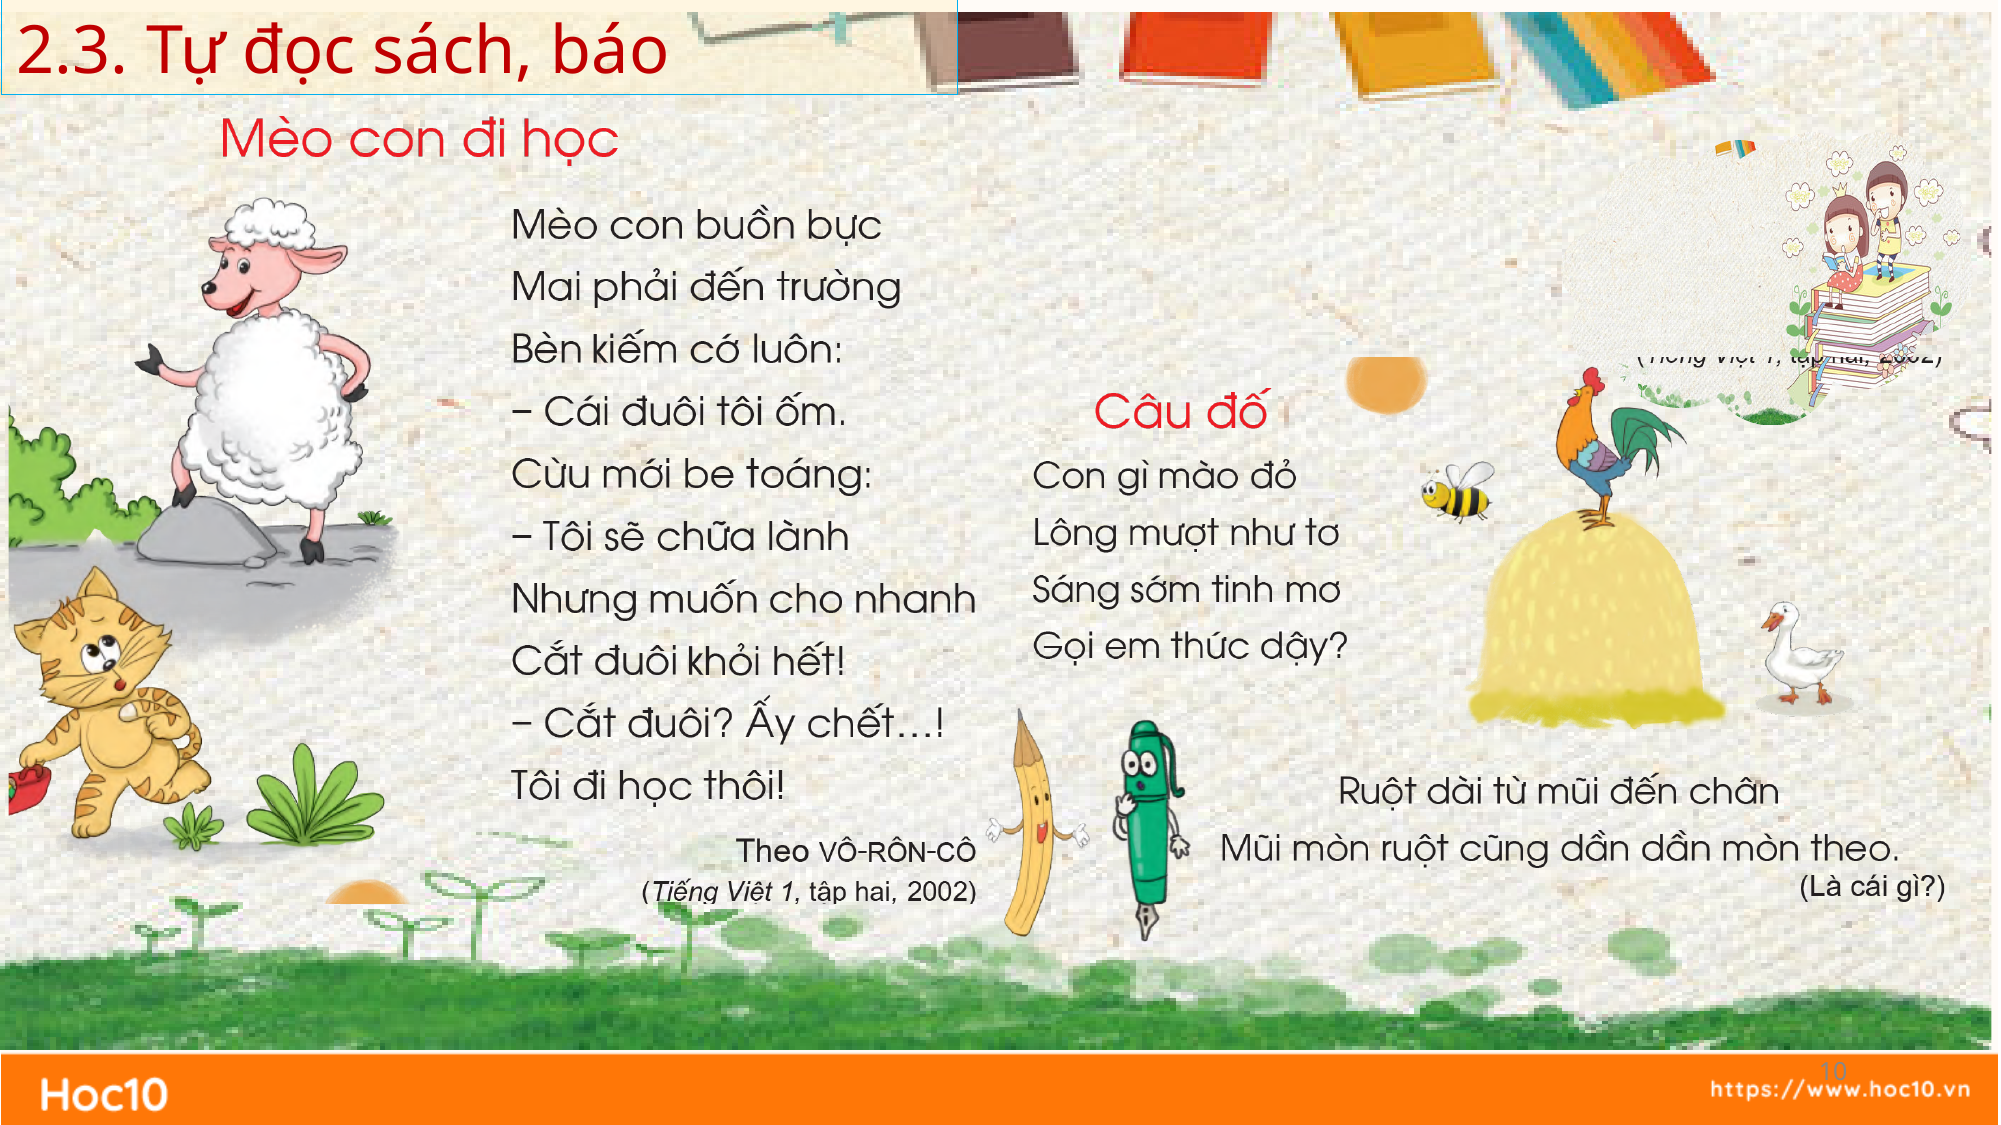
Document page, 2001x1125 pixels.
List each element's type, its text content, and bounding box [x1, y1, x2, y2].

picture [8, 111, 1954, 948]
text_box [0, 0, 1992, 1053]
slide_number 10 [1412, 1062, 1863, 1103]
picture [1, 0, 1998, 1125]
